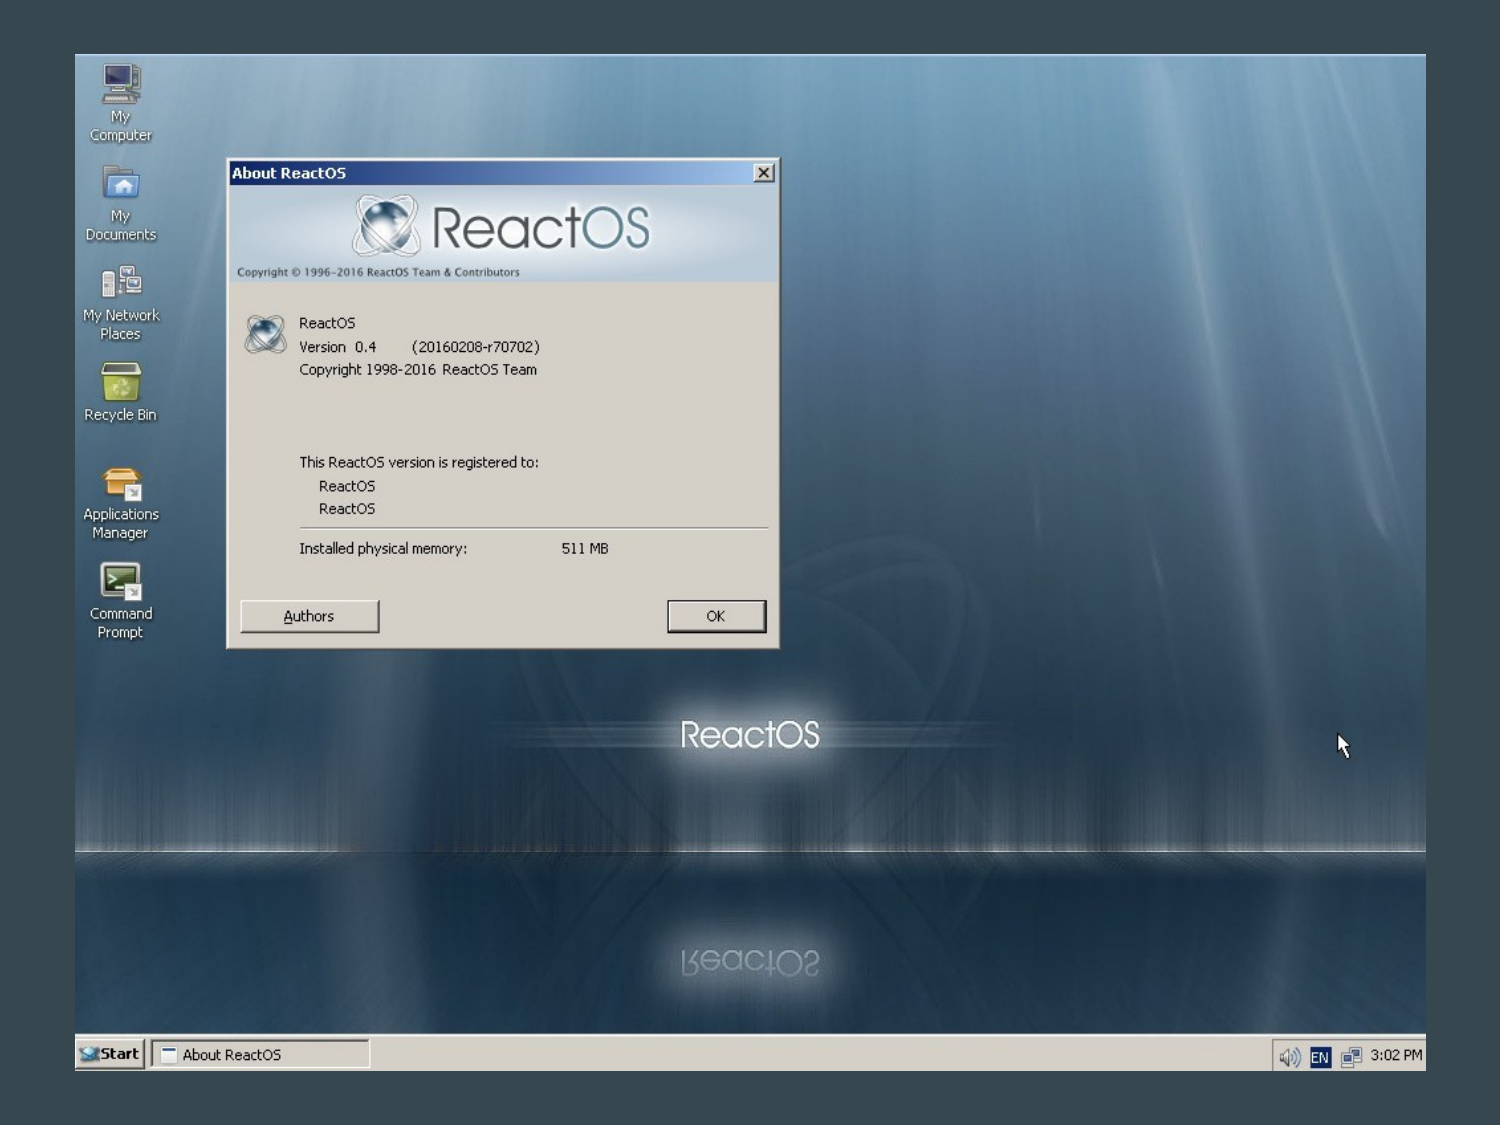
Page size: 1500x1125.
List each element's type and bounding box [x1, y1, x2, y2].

picture [74, 54, 1426, 1071]
